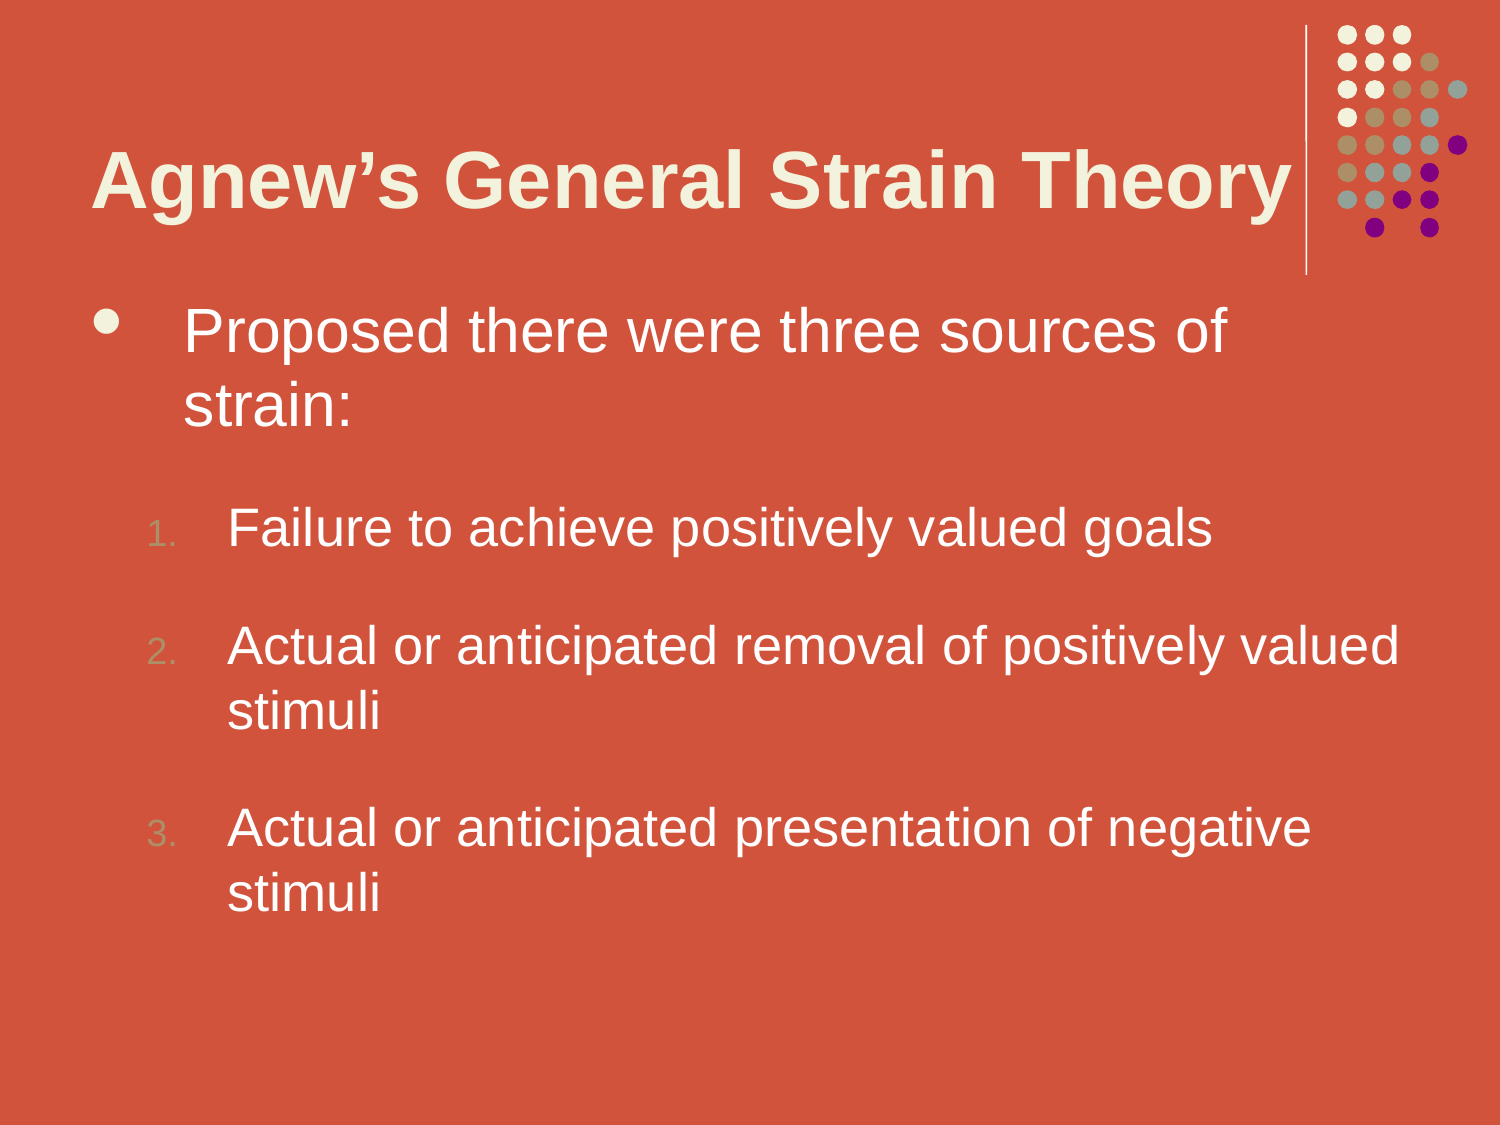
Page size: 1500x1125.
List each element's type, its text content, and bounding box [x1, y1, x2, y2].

list Proposed there were three sources of strain: Failure to achieve positively valued goals Actual or anticipated removal of positively valued stimuli Actual or anticipated presentation of negative stimuli [74, 281, 1426, 1006]
title Agnew’s General Strain Theory [74, 19, 1313, 233]
